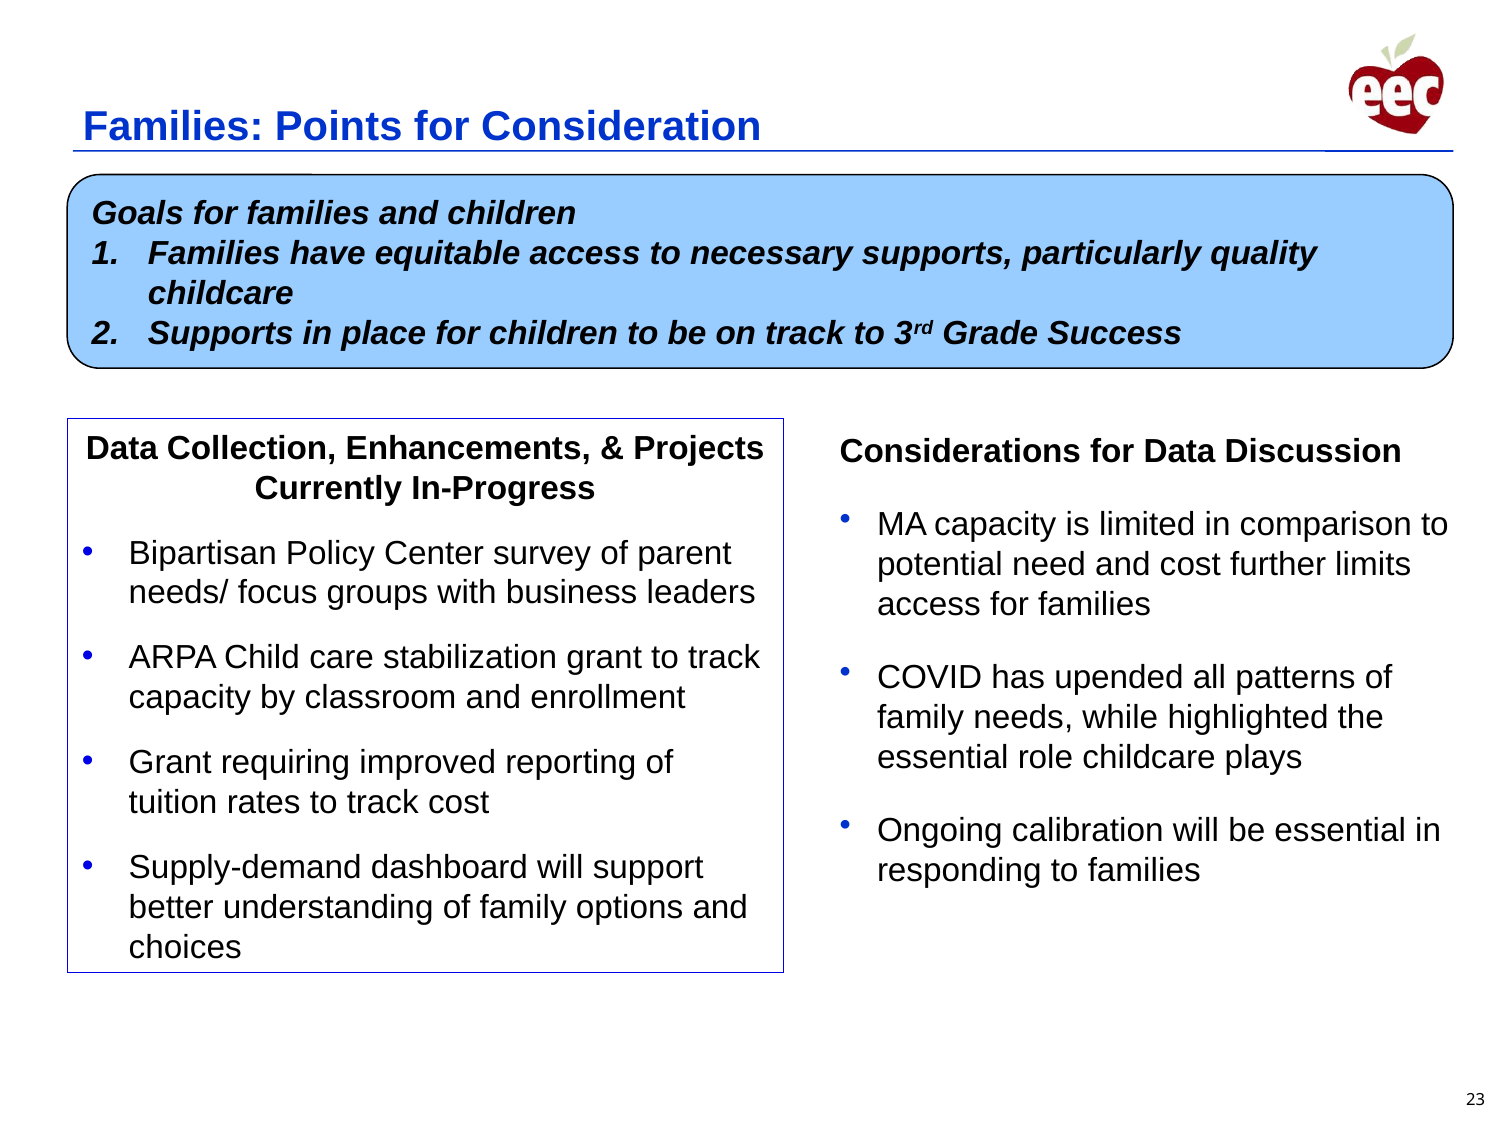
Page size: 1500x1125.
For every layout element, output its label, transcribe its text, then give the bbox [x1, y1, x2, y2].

title Families: Points for Consideration [67, 24, 1337, 157]
slide_number 23 [1182, 1081, 1500, 1125]
text_box Data Collection, Enhancements, & Projects Currently In-Progress Bipartisan Policy Center survey of parent needs/ focus groups with business leaders ARPA Child care stabilization grant to track capacity by classroom and enrollment Grant requiring improved reporting of tuition rates to track cost Supply-demand dashboard will support better understanding of family options and choices [67, 418, 784, 973]
picture [1342, 29, 1451, 138]
text_box Goals for families and children Families have equitable access to necessary supports, particularly quality childcare Supports in place for children to be on track to 3rd Grade Success [67, 174, 1454, 369]
list Considerations for Data Discussion MA capacity is limited in comparison to potential need and cost further limits access for families COVID has upended all patterns of family needs, while highlighted the essential role childcare plays Ongoing calibration will be essential in responding to families [824, 421, 1481, 1089]
